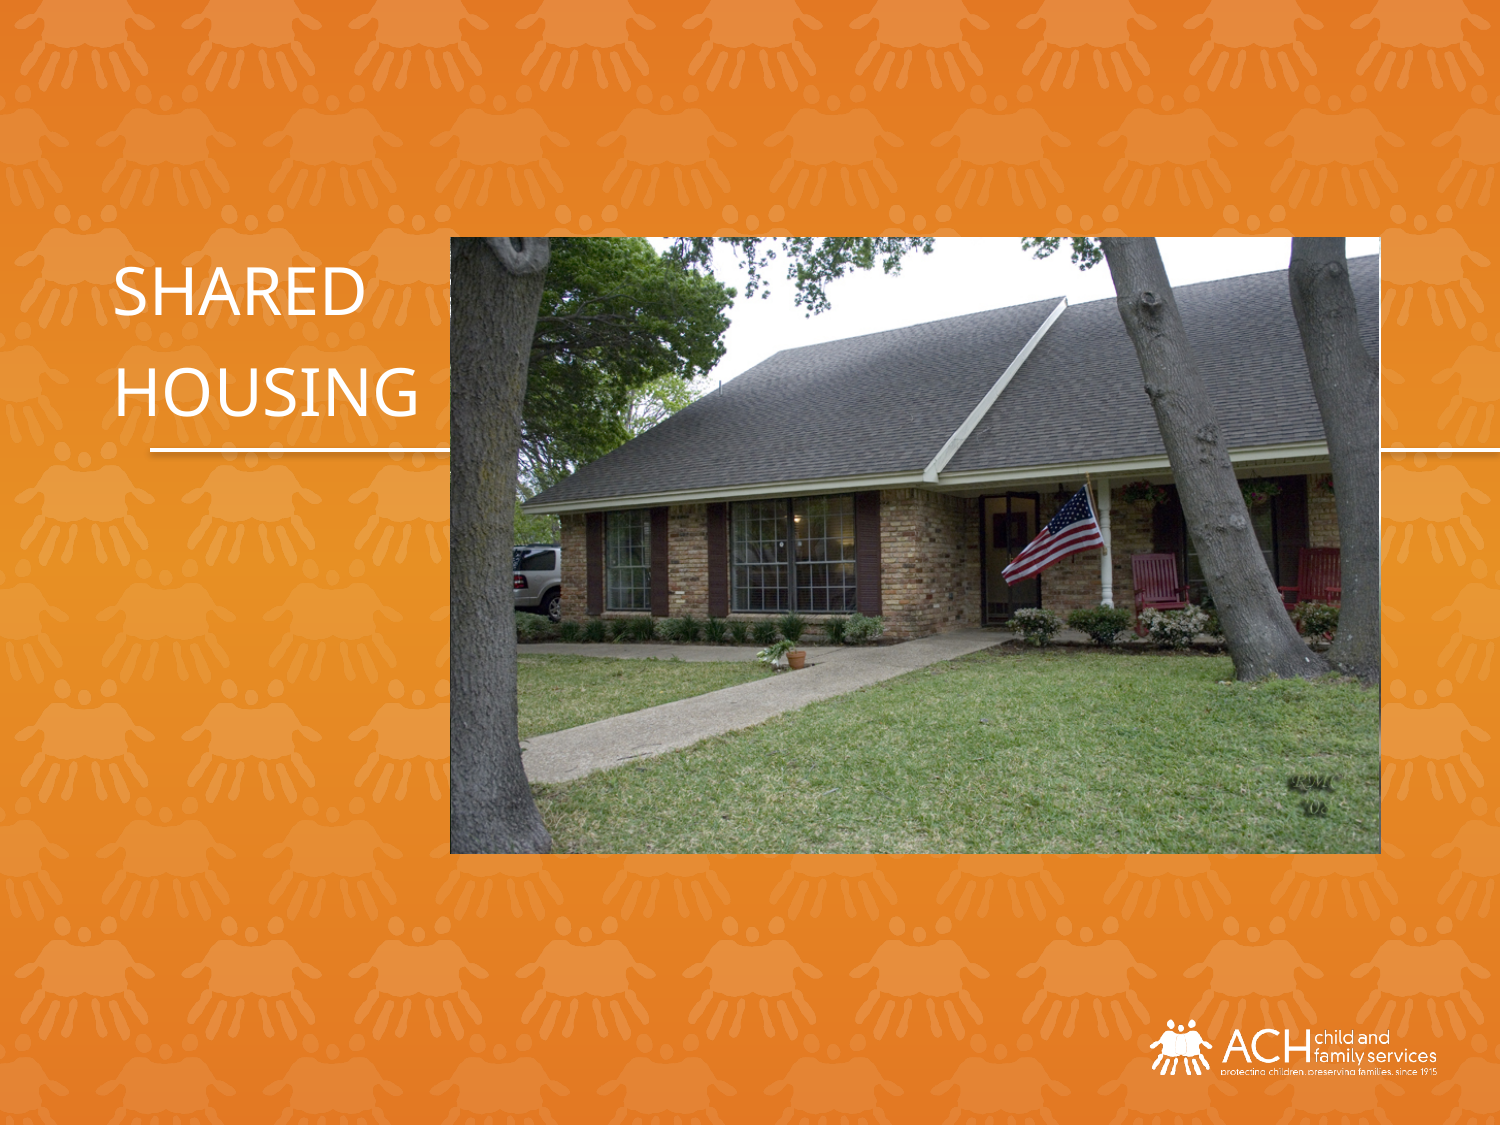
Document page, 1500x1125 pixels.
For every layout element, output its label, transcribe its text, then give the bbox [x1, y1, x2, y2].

picture [449, 237, 1381, 871]
list Shared housing [112, 237, 446, 438]
